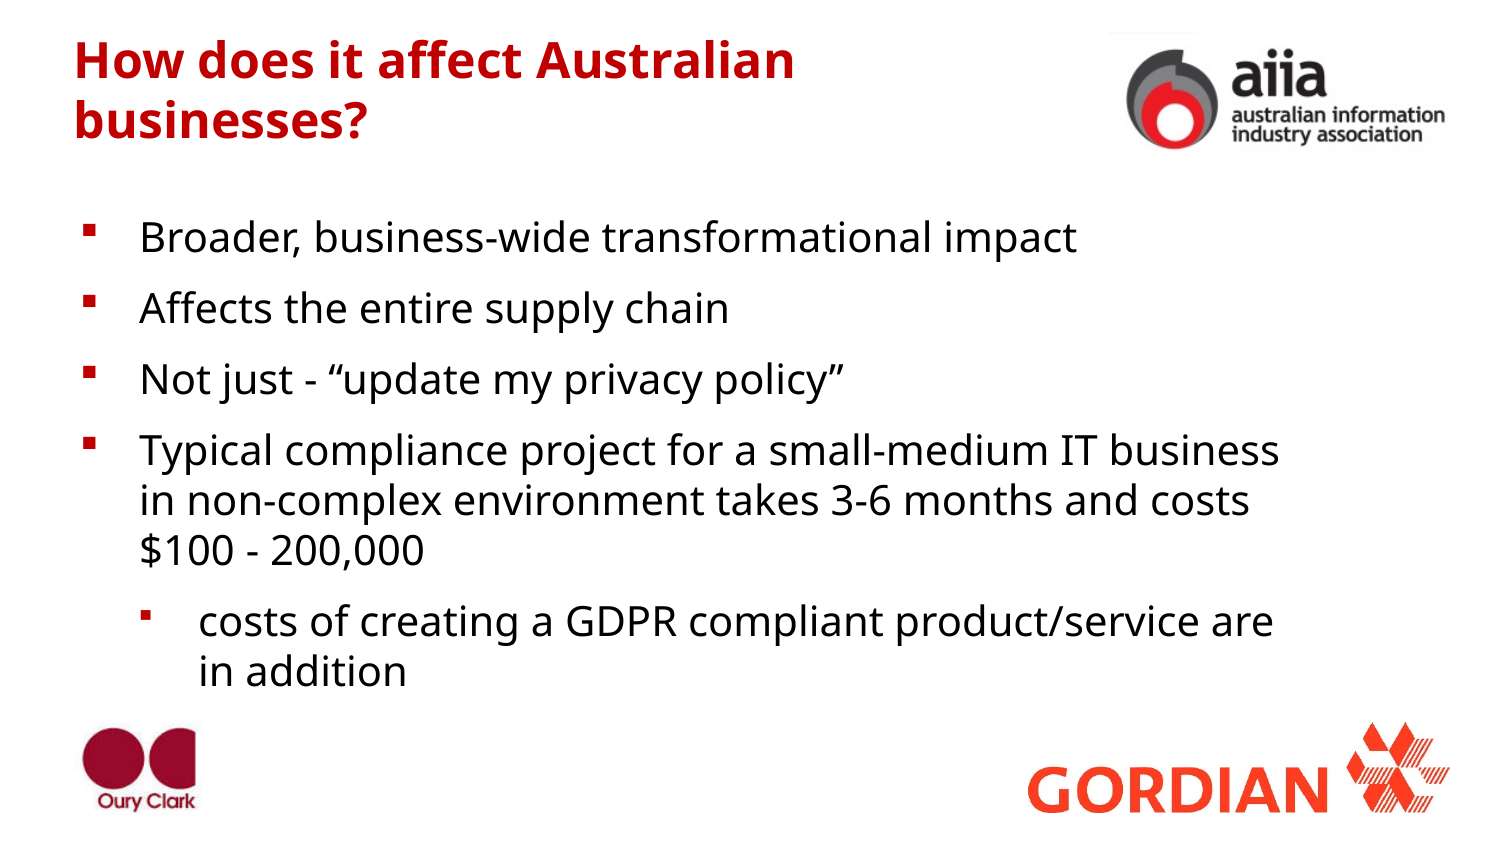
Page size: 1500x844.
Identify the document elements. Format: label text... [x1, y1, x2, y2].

picture [1107, 31, 1466, 156]
text_box Broader, business-wide transformational impact Affects the entire supply chain Not just - “update my privacy policy” Typical compliance project for a small-medium IT business in non-complex environment takes 3-6 months and costs $100 - 200,000 costs of creating a GDPR compliant product/service are in addition [64, 203, 1326, 718]
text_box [64, 721, 1450, 815]
text_box How does it affect Australian businesses? [59, 47, 1102, 131]
